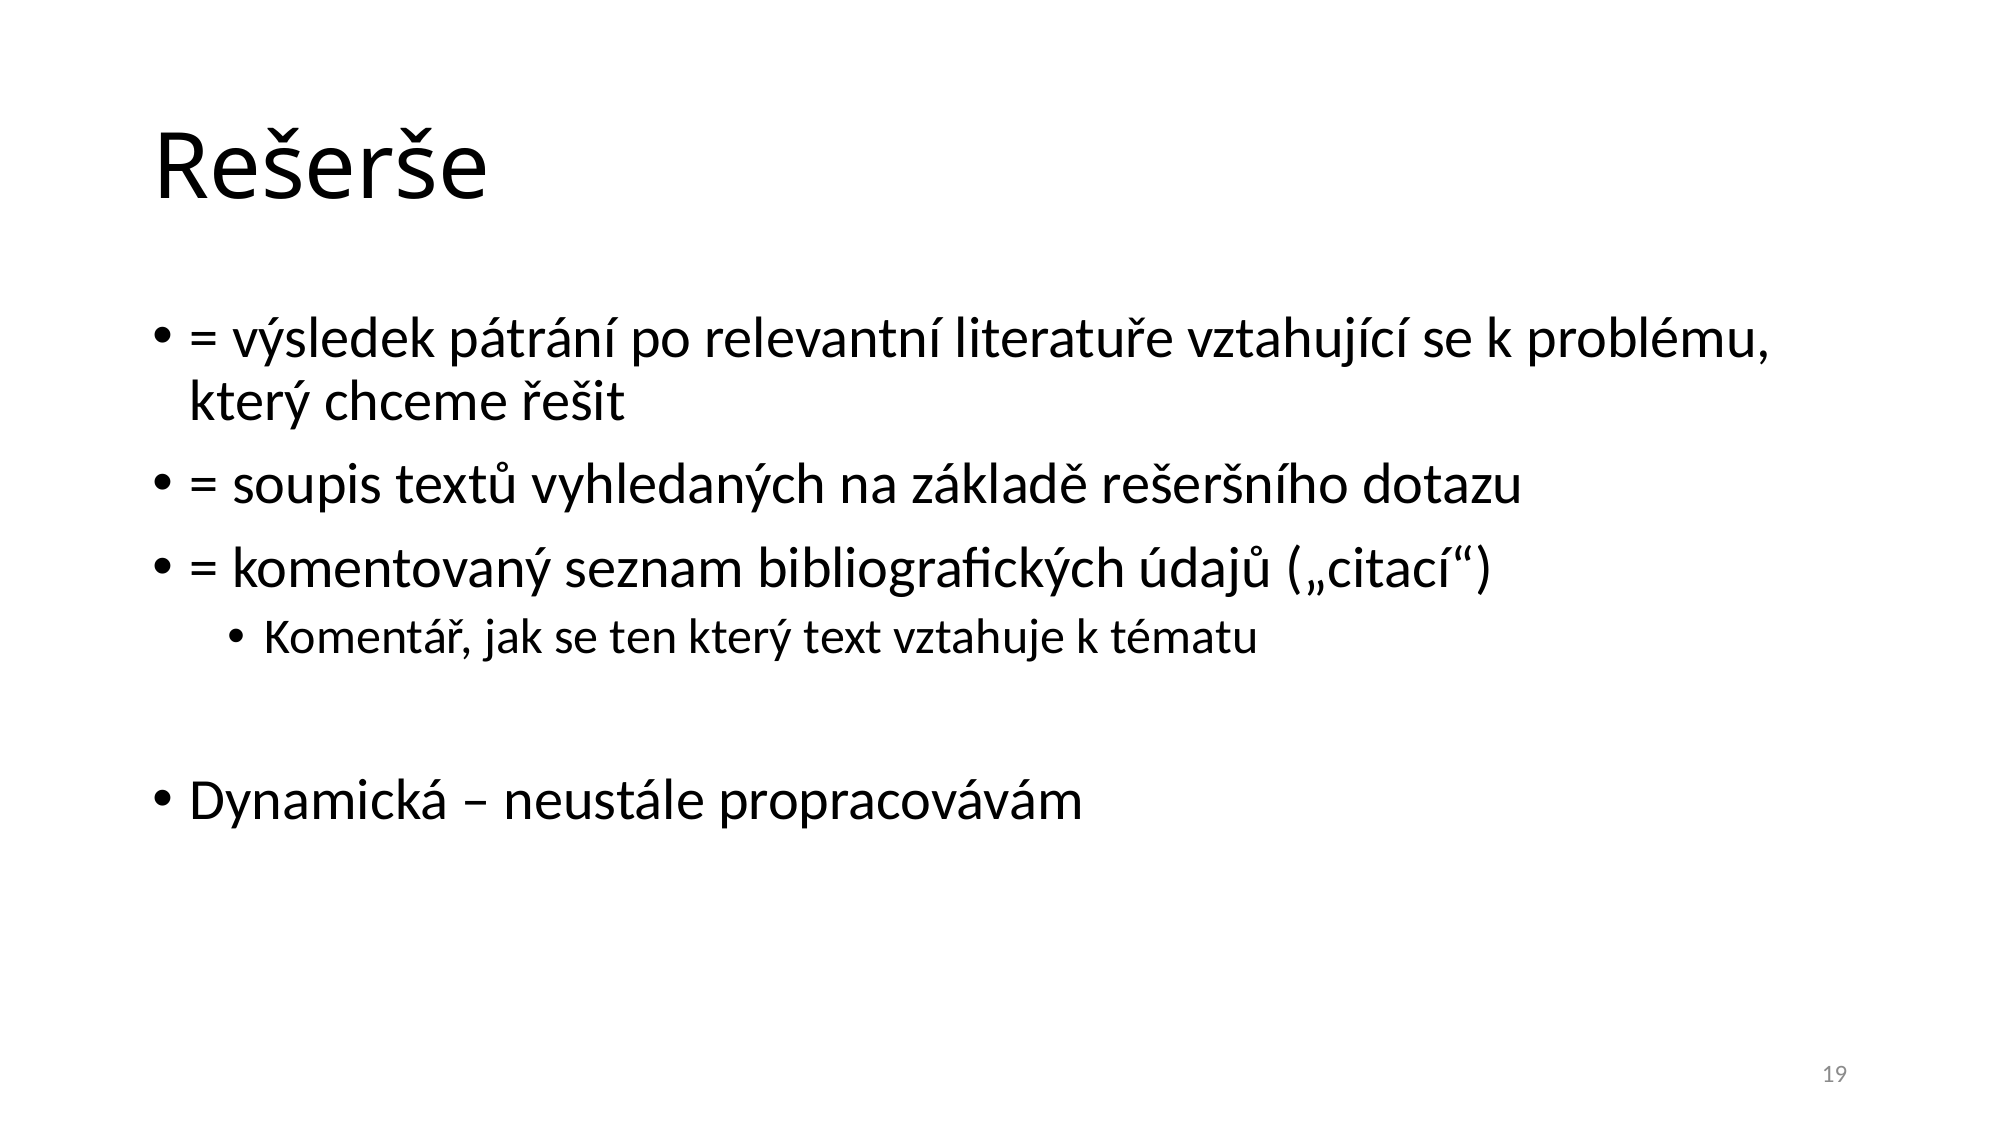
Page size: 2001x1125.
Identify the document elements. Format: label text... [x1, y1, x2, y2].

list = výsledek pátrání po relevantní literatuře vztahující se k problému, který chceme řešit = soupis textů vyhledaných na základě rešeršního dotazu = komentovaný seznam bibliografických údajů („citací“) Komentář, jak se ten který text vztahuje k tématu Dynamická – neustále propracovávám [137, 299, 1863, 1014]
slide_number 19 [1412, 1042, 1863, 1103]
title Rešerše [137, 59, 1863, 278]
